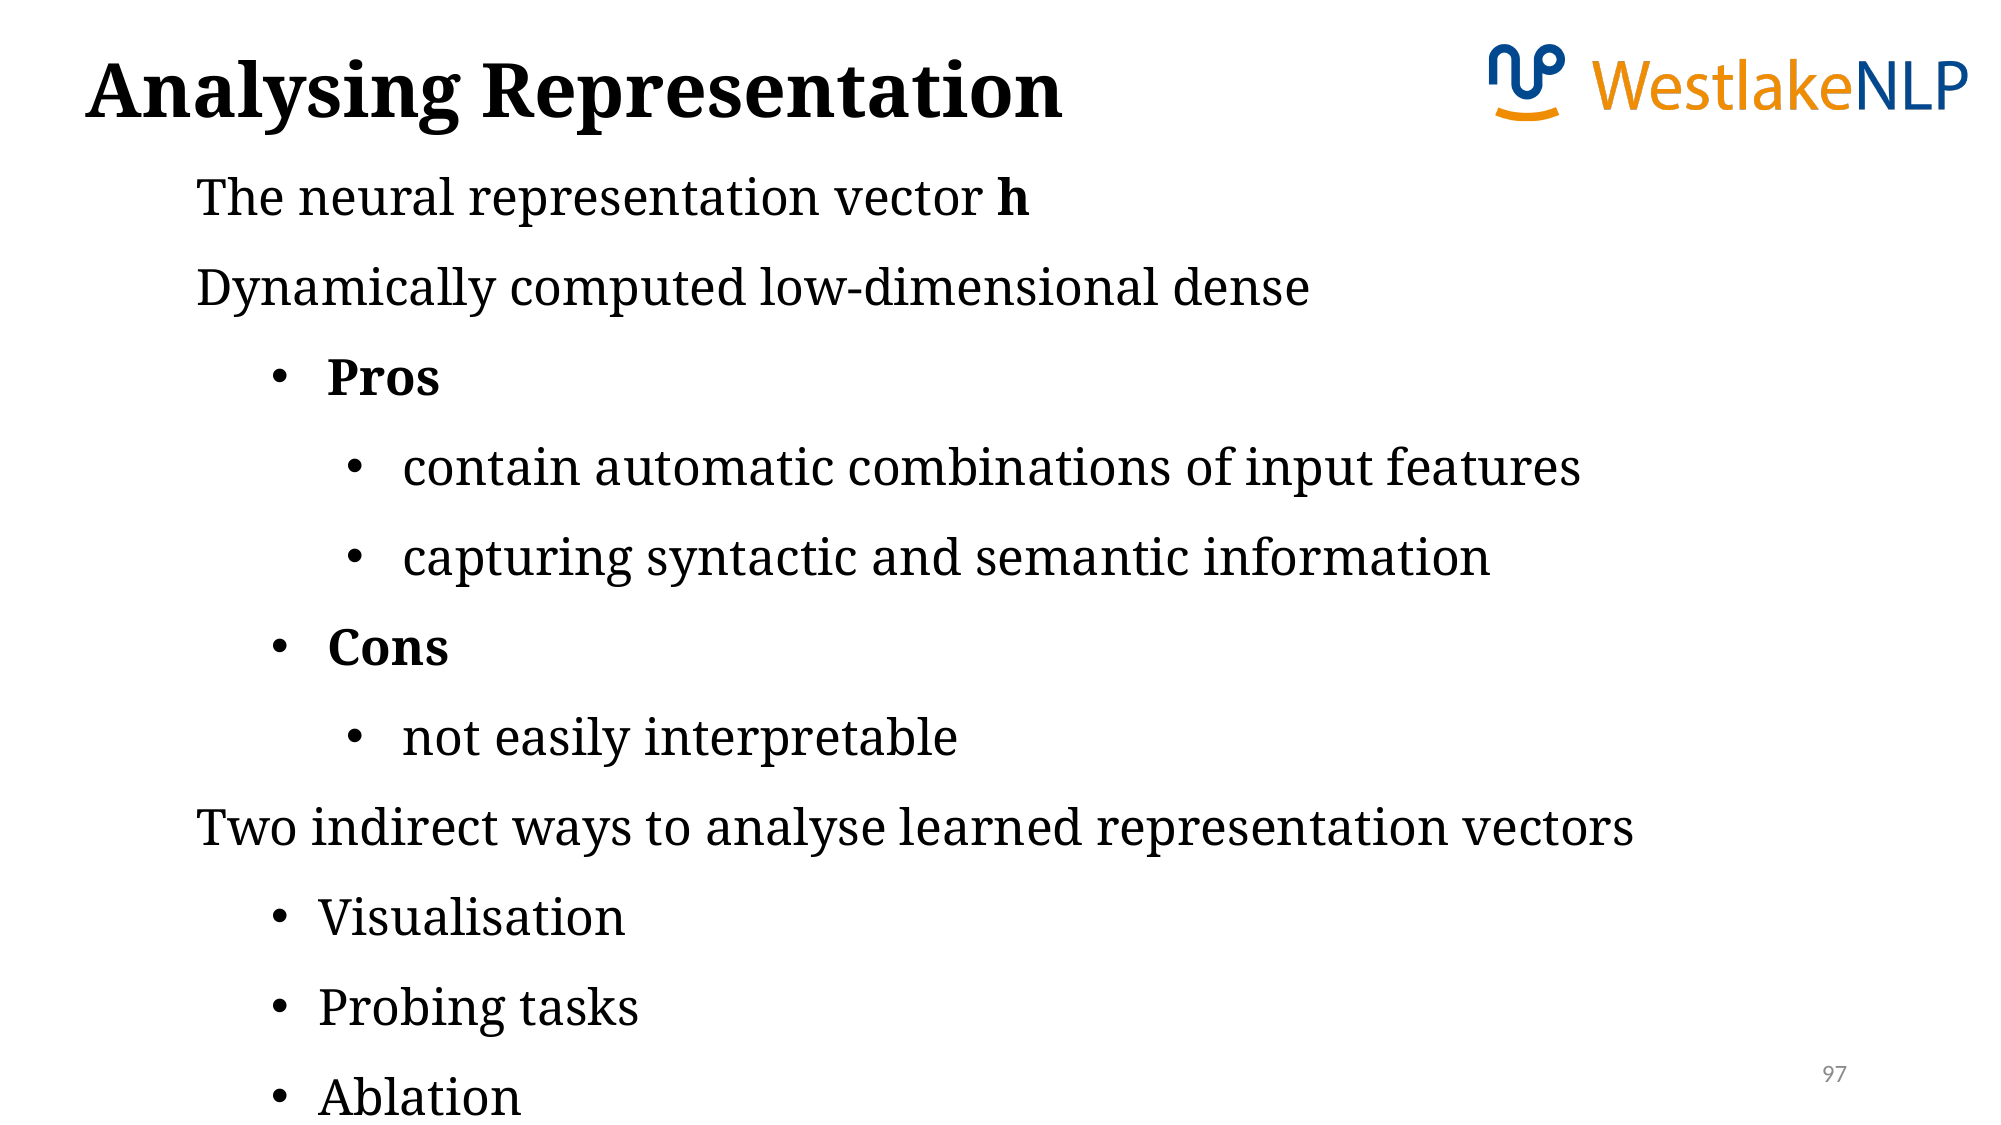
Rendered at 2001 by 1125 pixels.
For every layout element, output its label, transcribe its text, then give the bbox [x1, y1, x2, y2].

picture [1459, 0, 2000, 170]
text_box Analysing Representation [70, 35, 1081, 141]
slide_number 97 [1712, 1042, 1863, 1103]
text_box The neural representation vector h Dynamically computed low-dimensional dense Pros contain automatic combinations of input features capturing syntactic and semantic information Cons not easily interpretable Two indirect ways to analyse learned representation vectors Visualisation Probing tasks Ablation [181, 128, 1712, 1125]
